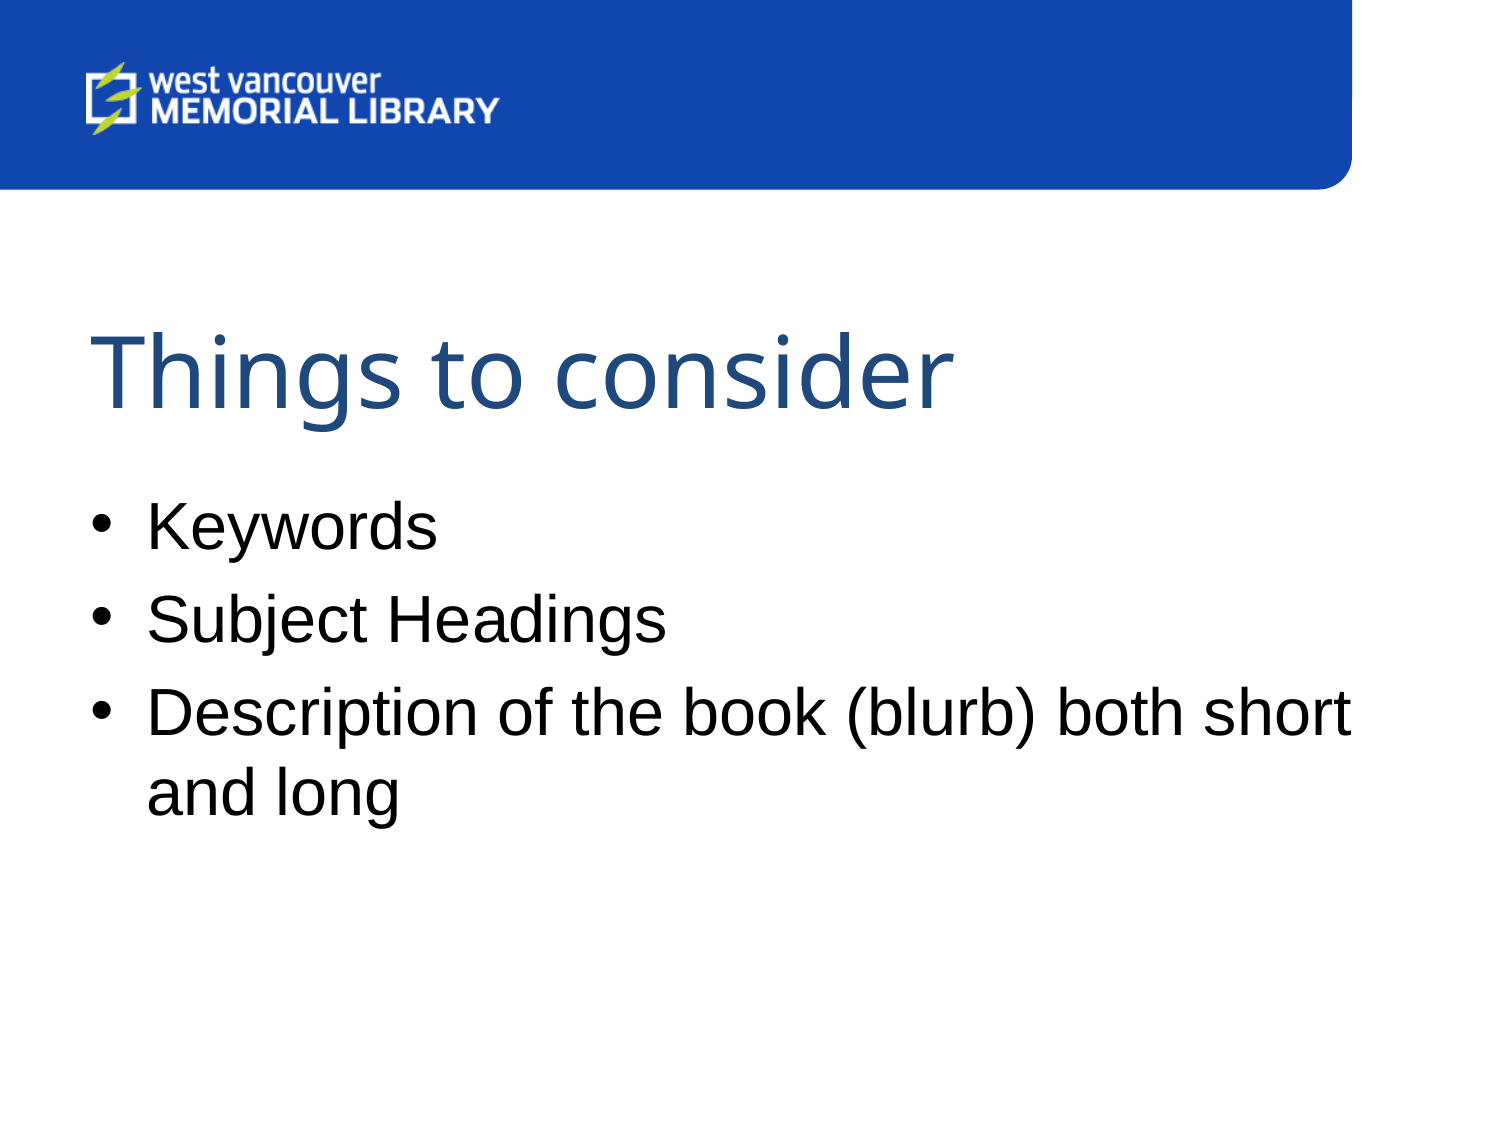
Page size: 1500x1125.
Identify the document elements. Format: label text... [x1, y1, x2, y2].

picture [86, 62, 500, 135]
title Things to consider [74, 274, 1426, 463]
list Keywords Subject Headings Description of the book (blurb) both short and long [74, 474, 1426, 1088]
